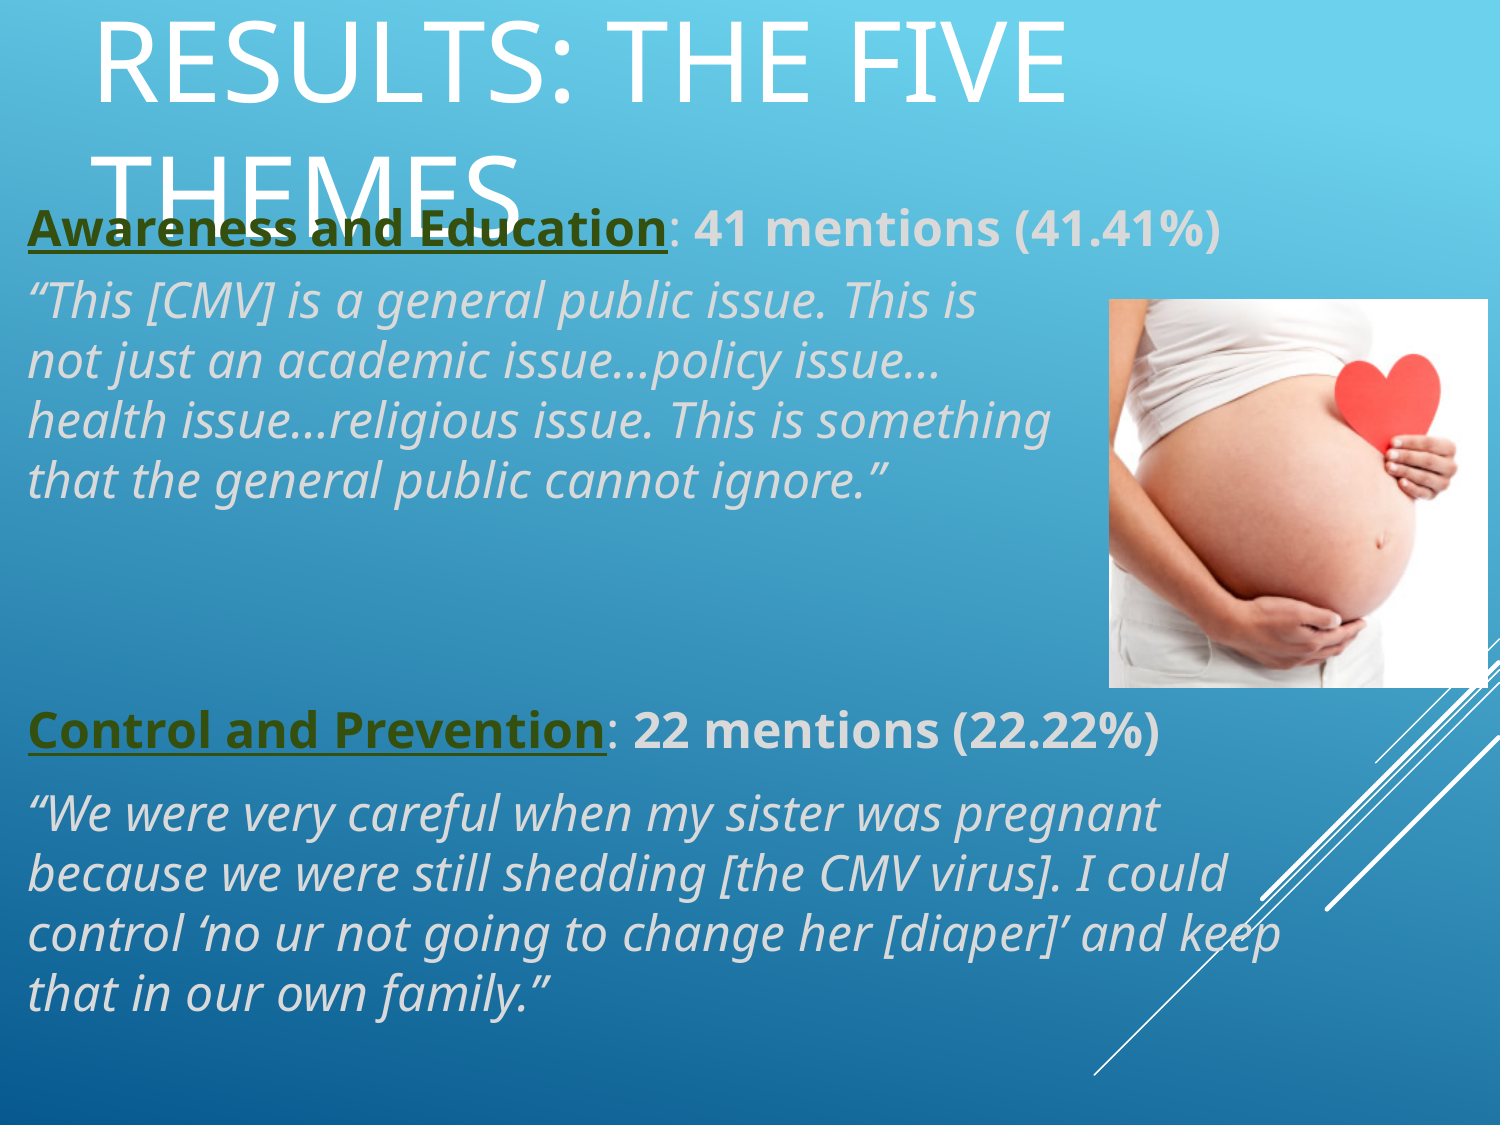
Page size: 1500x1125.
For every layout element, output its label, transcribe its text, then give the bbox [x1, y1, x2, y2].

title Results: The Five Themes [75, 75, 1475, 175]
picture [1109, 299, 1488, 688]
list Awareness and Education: 41 mentions (41.41%) “This [CMV] is a general public issue. This is not just an academic issue…policy issue… health issue…religious issue. This is something that the general public cannot ignore.” Control and Prevention: 22 mentions (22.22%) “We were very careful when my sister was pregnant because we were still shedding [the CMV virus]. I could control ‘no ur not going to change her [diaper]’ and keep that in our own family.” [12, 162, 1350, 1056]
